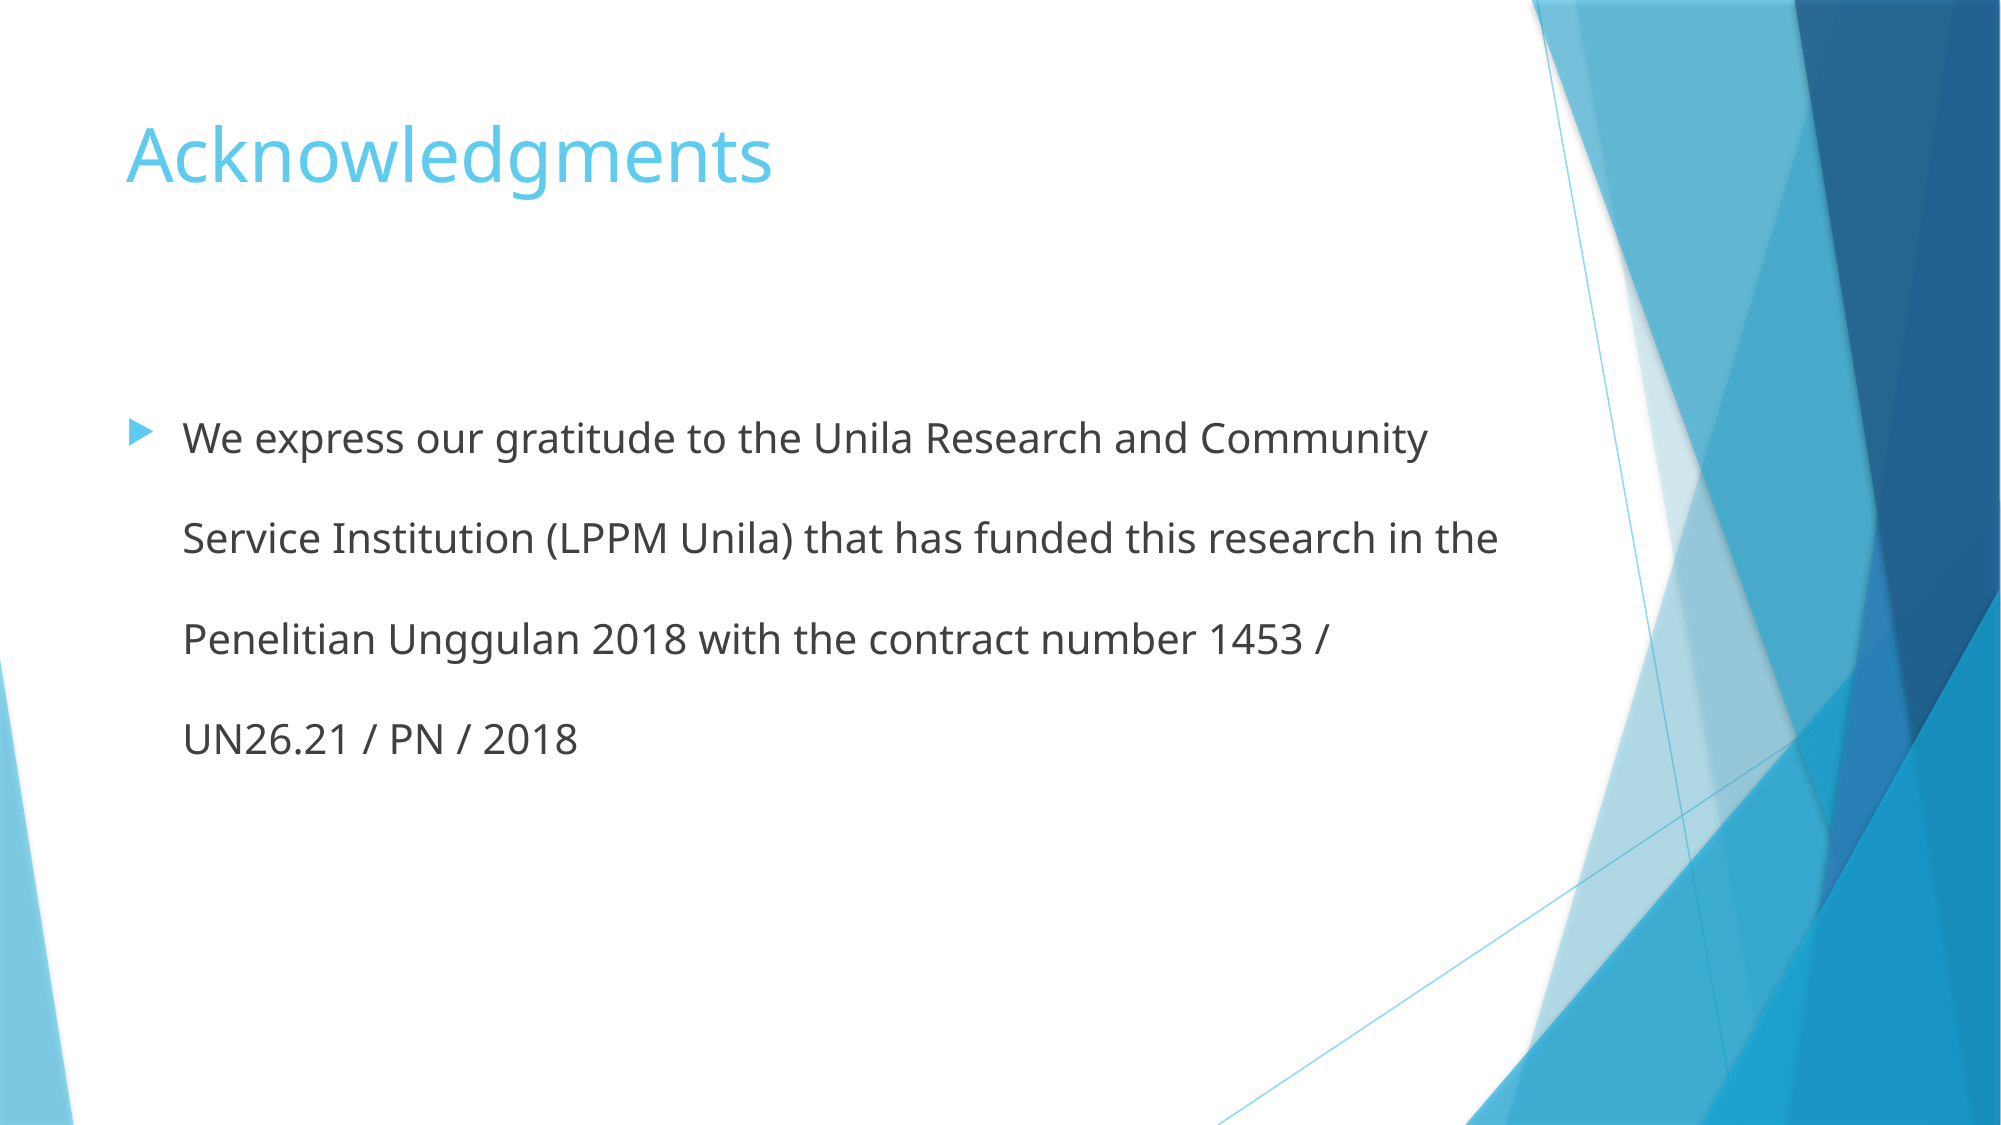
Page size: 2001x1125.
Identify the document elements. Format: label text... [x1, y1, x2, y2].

list We express our gratitude to the Unila Research and Community Service Institution (LPPM Unila) that has funded this research in the Penelitian Unggulan 2018 with the contract number 1453 / UN26.21 / PN / 2018 [111, 354, 1522, 992]
title Acknowledgments [111, 99, 1522, 317]
